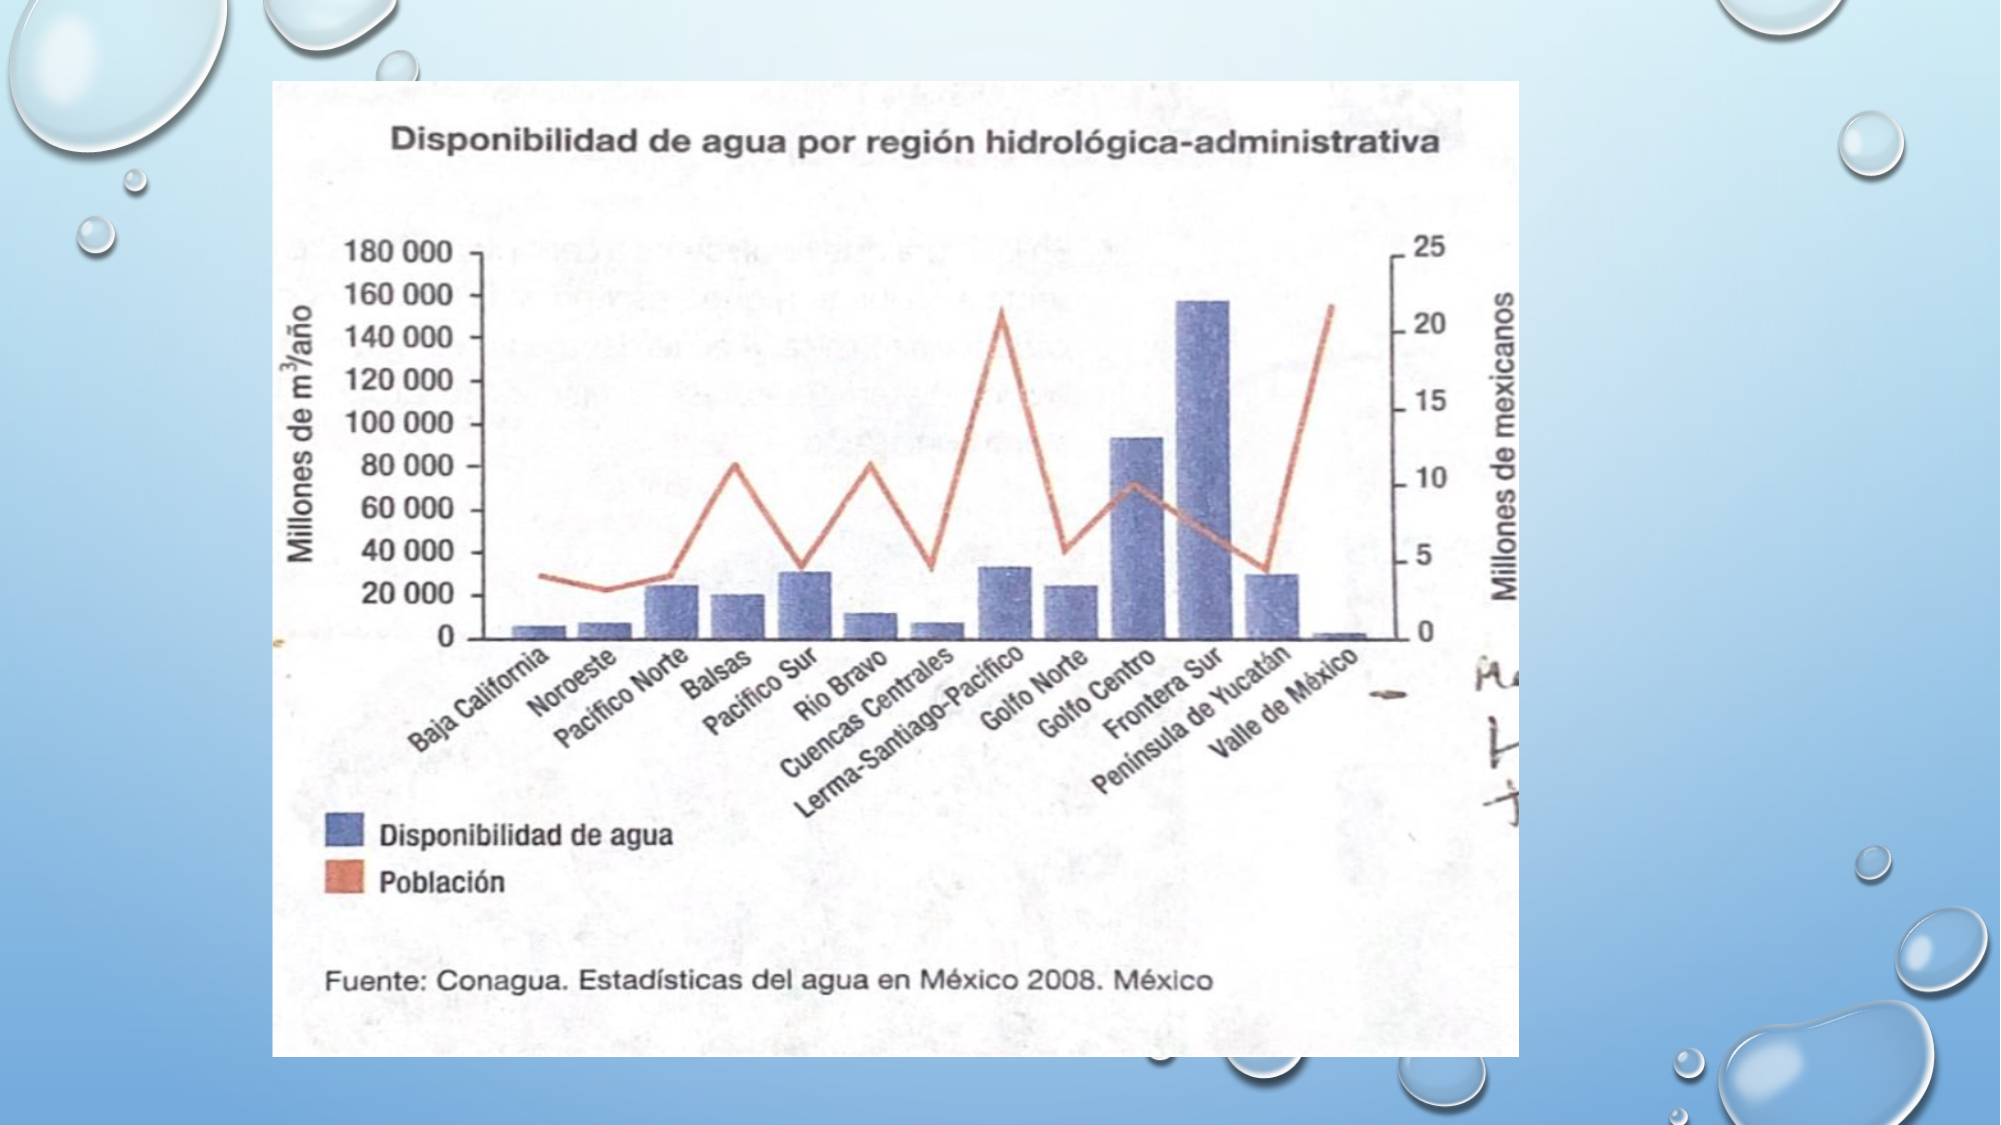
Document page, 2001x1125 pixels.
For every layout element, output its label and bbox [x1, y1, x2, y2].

picture [0, 0, 407, 1125]
list [407, 0, 1384, 1125]
picture [1384, 0, 2000, 1125]
